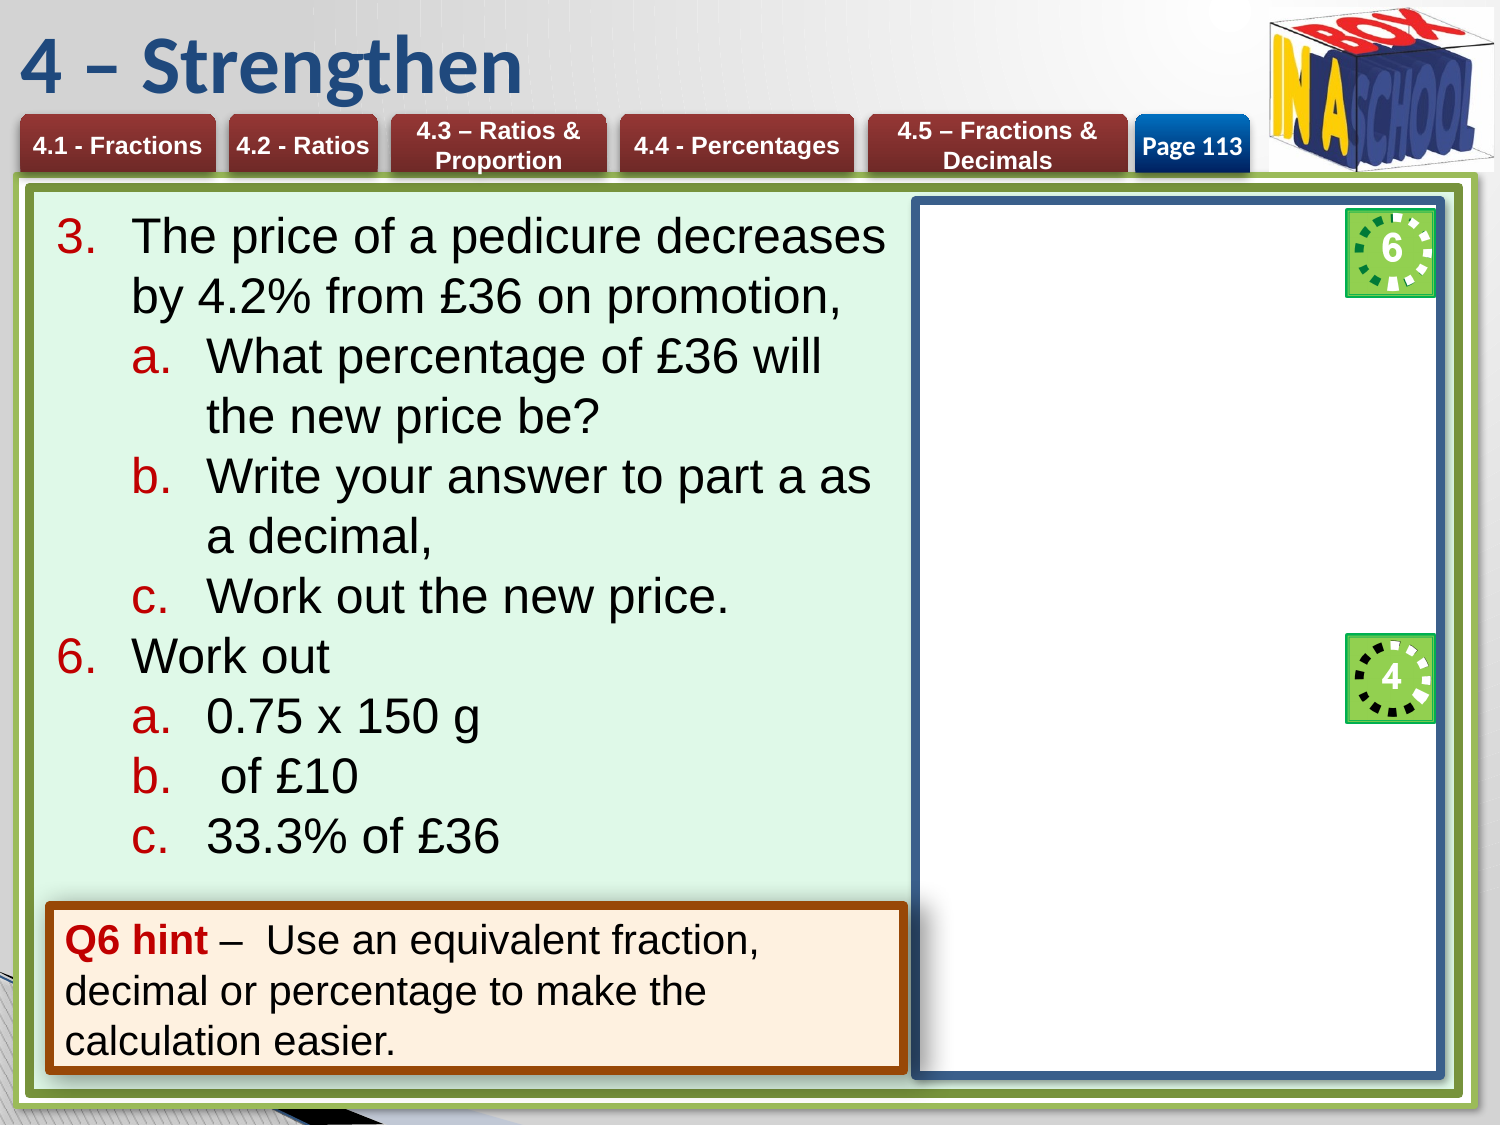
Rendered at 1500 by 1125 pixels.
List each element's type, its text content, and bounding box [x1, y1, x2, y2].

picture [1345, 207, 1436, 299]
text_box Page 113 [1135, 114, 1250, 173]
picture [281, 1114, 303, 1125]
picture [1269, 7, 1495, 172]
title 4 – Strengthen [5, 7, 1247, 114]
text_box Q6 hint – Use an equivalent fraction, decimal or percentage to make the calculation easier. [45, 901, 908, 1075]
picture [1345, 633, 1436, 724]
